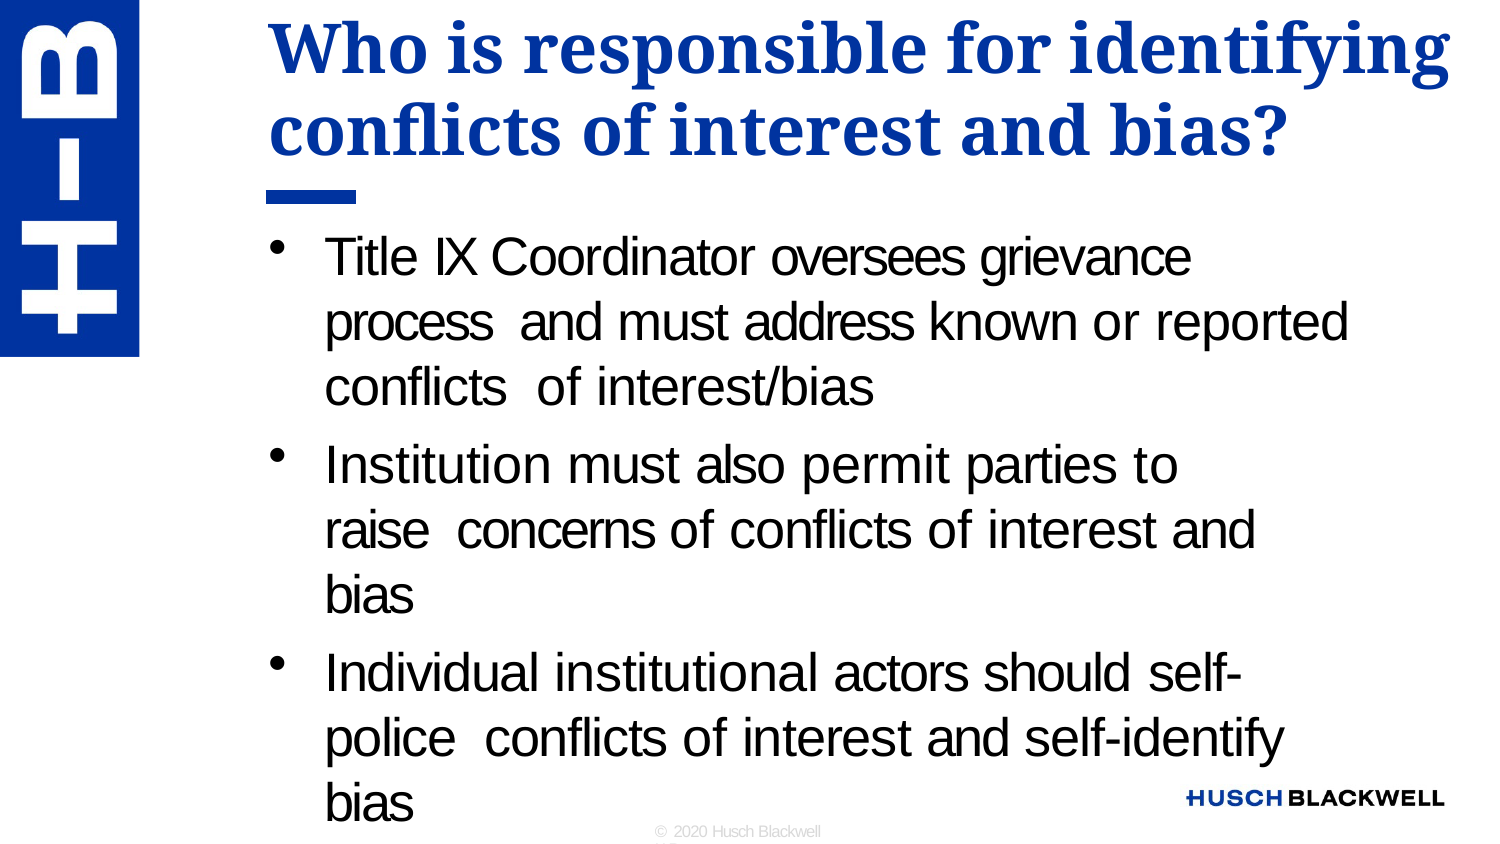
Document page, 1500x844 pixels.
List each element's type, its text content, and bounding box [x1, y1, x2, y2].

text_box [0, 0, 140, 357]
text_box Title IX Coordinator oversees grievance process and must address known or reported conflicts of interest/bias Institution must also permit parties to raise concerns of conflicts of interest and bias Individual institutional actors should self-police conflicts of interest and self-identify bias [266, 219, 1364, 832]
title Who is responsible for identifying conflicts of interest and bias? [266, 2, 1473, 170]
footer © 2020 Husch Blackwell LLP [652, 823, 847, 844]
text_box [1180, 784, 1448, 807]
